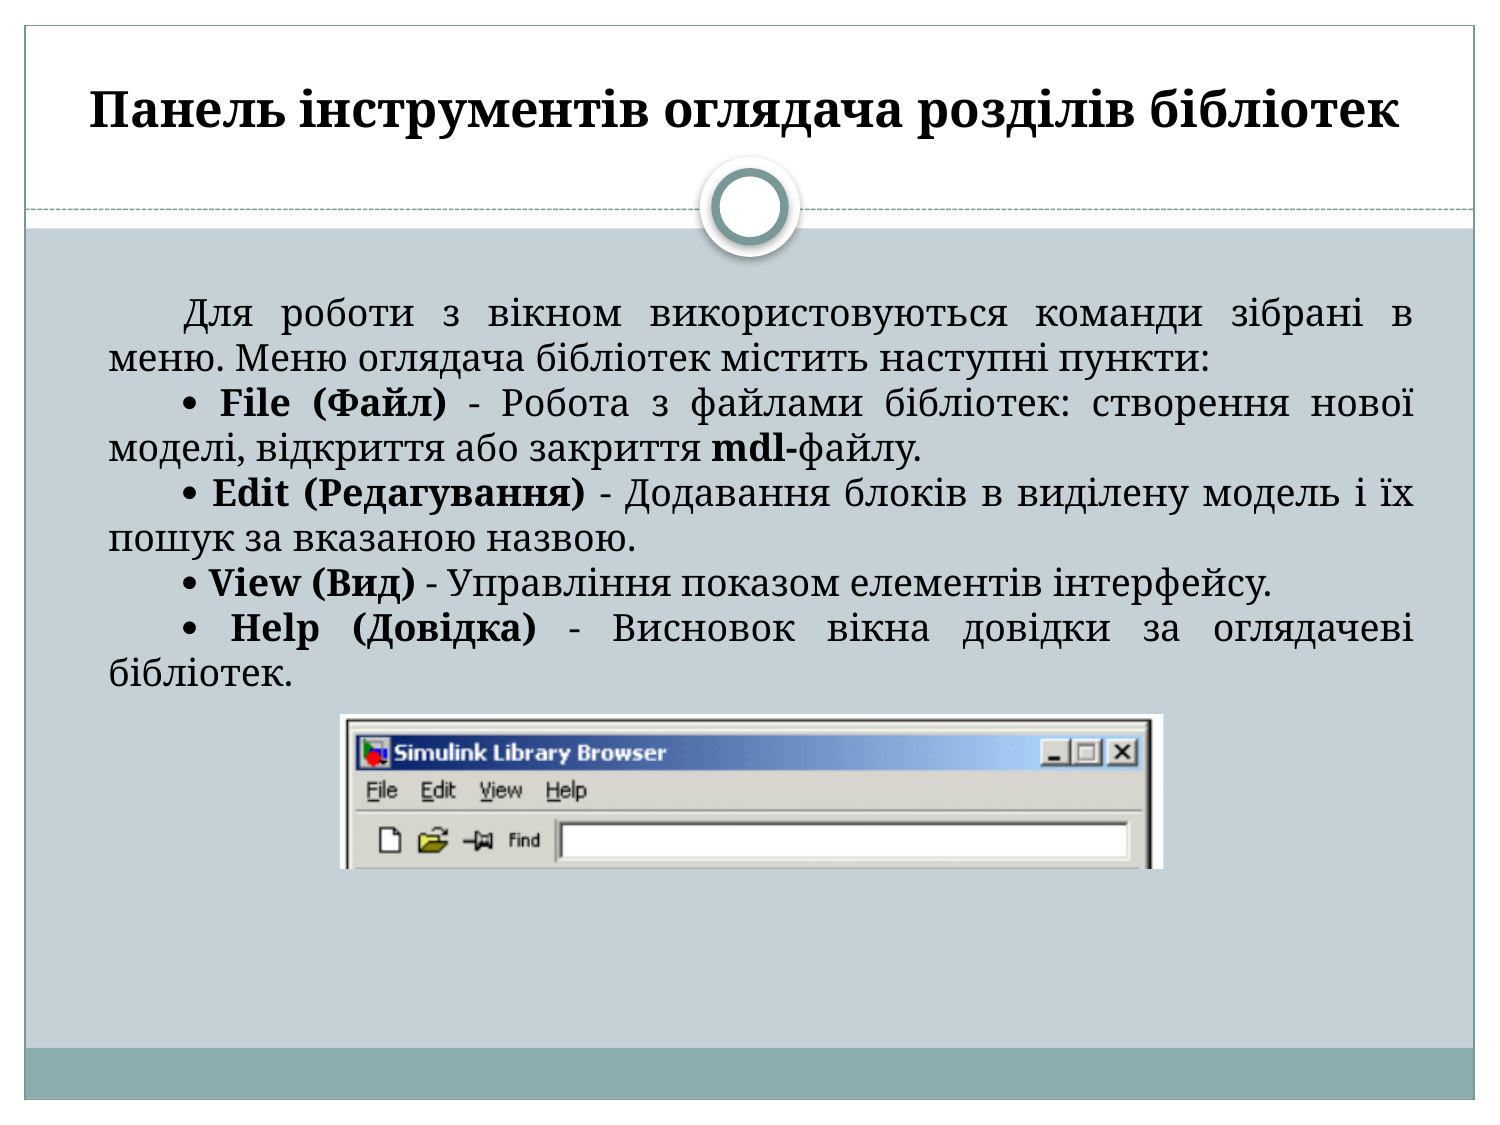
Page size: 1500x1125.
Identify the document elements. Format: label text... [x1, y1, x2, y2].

text_box Для роботи з вікном використовуються команди зібрані в меню. Меню оглядача бібліотек містить наступні пункти:  File (Файл) - Робота з файлами бібліотек: створення нової моделі, відкриття або закриття mdl-файлу.  Edit (Редагування) - Додавання блоків в виділену модель і їх пошук за вказаною назвою.  View (Вид) - Управління показом елементів інтерфейсу.  Help (Довідка) - Висновок вікна довідки за оглядачеві бібліотек. [93, 281, 1430, 701]
picture [339, 714, 1164, 869]
list Панель інструментів оглядача розділів бібліотек [75, 70, 1425, 153]
